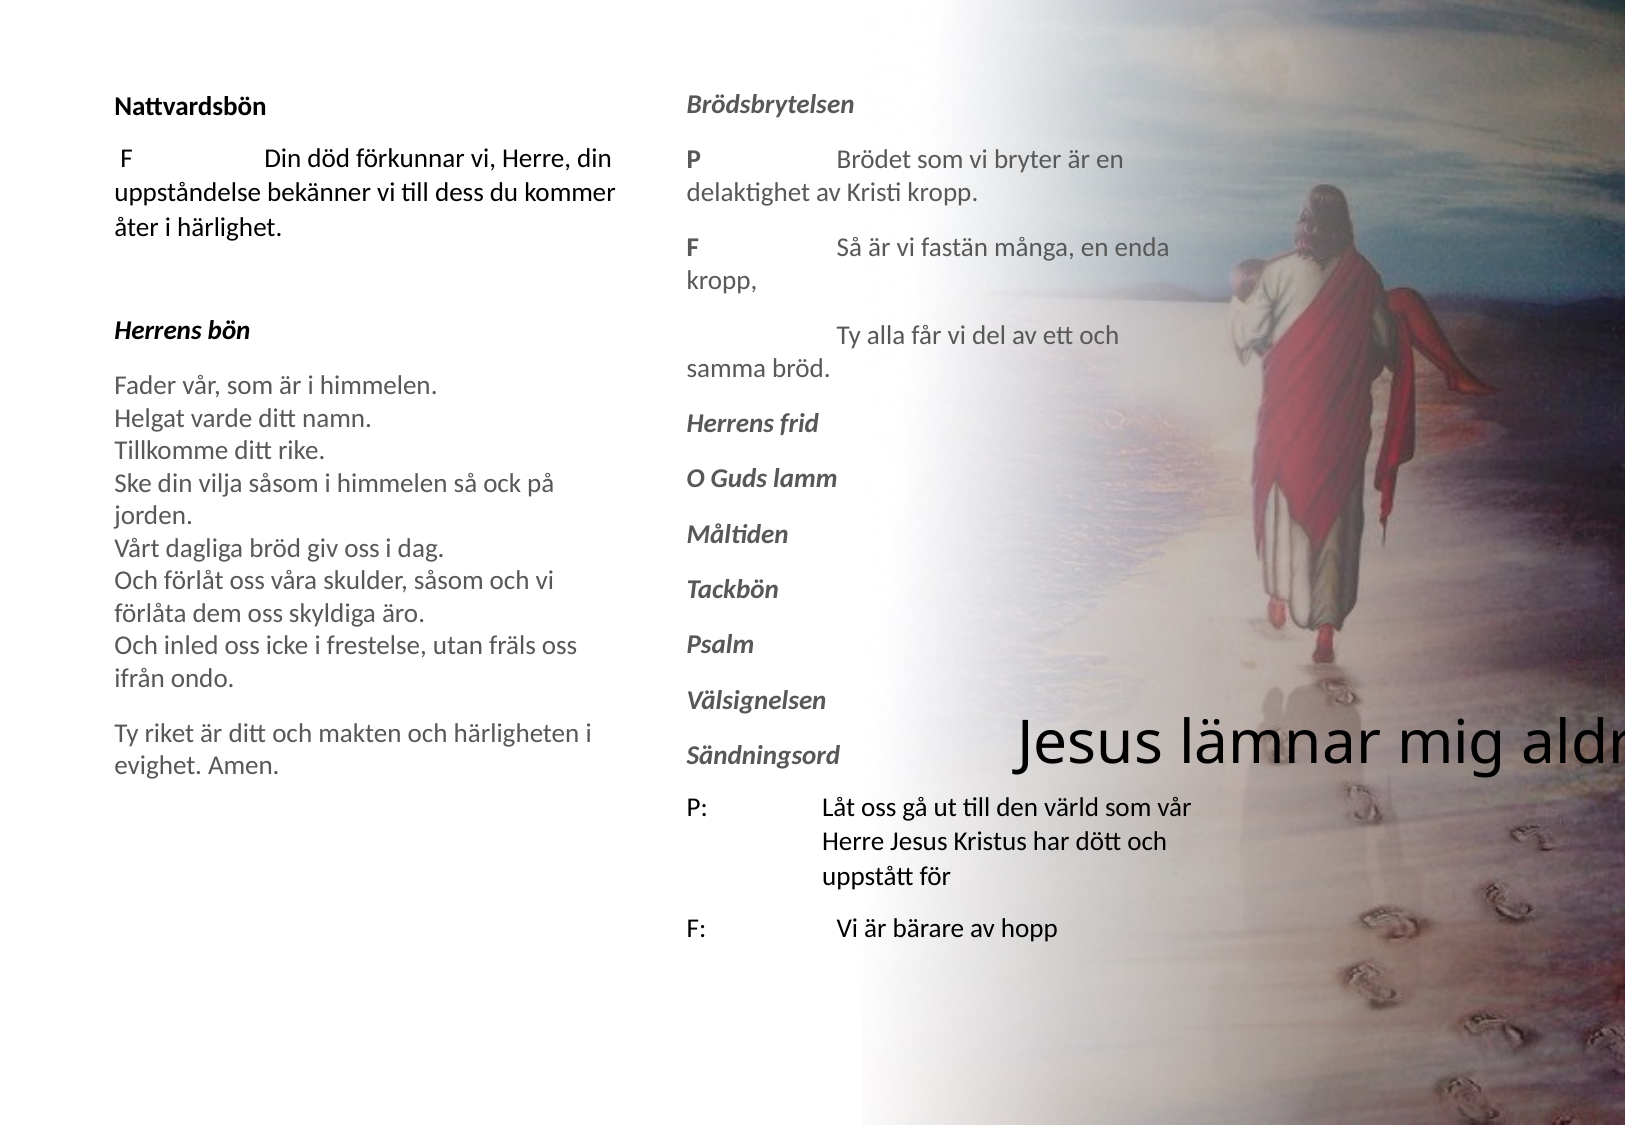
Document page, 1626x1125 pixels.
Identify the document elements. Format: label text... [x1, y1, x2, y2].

picture [861, 0, 1625, 1125]
text_box Nattvardsbön F Din död förkunnar vi, Herre, din uppståndelse bekänner vi till dess du kommer åter i härlighet. Herrens bön Fader vår, som är i himmelen. Helgat varde ditt namn. Tillkomme ditt rike. Ske din vilja såsom i himmelen så ock på jorden. Vårt dagliga bröd giv oss i dag. Och förlåt oss våra skulder, såsom och vi förlåta dem oss skyldiga äro. Och inled oss icke i frestelse, utan fräls oss ifrån ondo. Ty riket är ditt och makten och härligheten i evighet. Amen. Brödsbrytelsen P Brödet som vi bryter är en delaktighet av Kristi kropp. F Så är vi fastän många, en enda kropp, Ty alla får vi del av ett och samma bröd. Herrens frid O Guds lamm Måltiden Tackbön Psalm Välsignelsen Sändningsord P: Låt oss gå ut till den värld som vår Herre Jesus Kristus har dött och uppstått för F: Vi är bärare av hopp [106, 78, 861, 1046]
